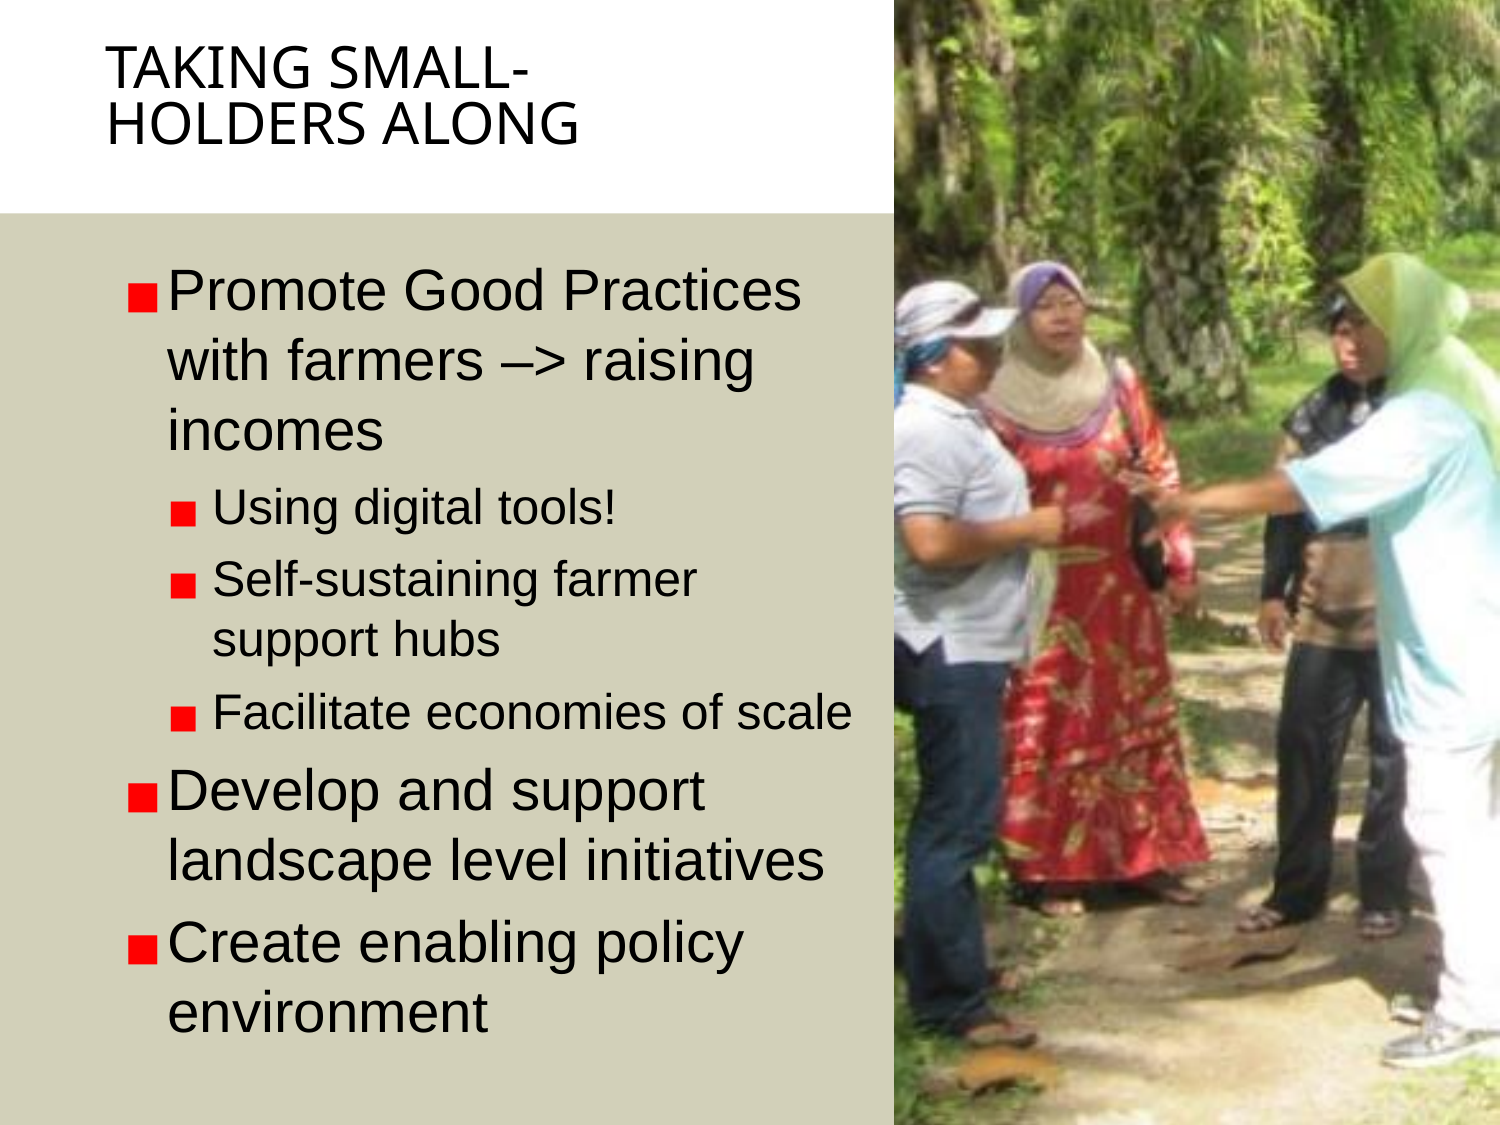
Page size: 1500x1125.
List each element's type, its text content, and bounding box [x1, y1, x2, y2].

list Promote Good Practices with farmers –> raising incomes Using digital tools! Self-sustaining farmer support hubs Facilitate economies of scale Develop and support landscape level initiatives Create enabling policy environment [0, 213, 889, 1125]
title TAKING SMALL- HOLDERS ALONG [0, 0, 892, 200]
picture [894, 0, 1500, 1125]
